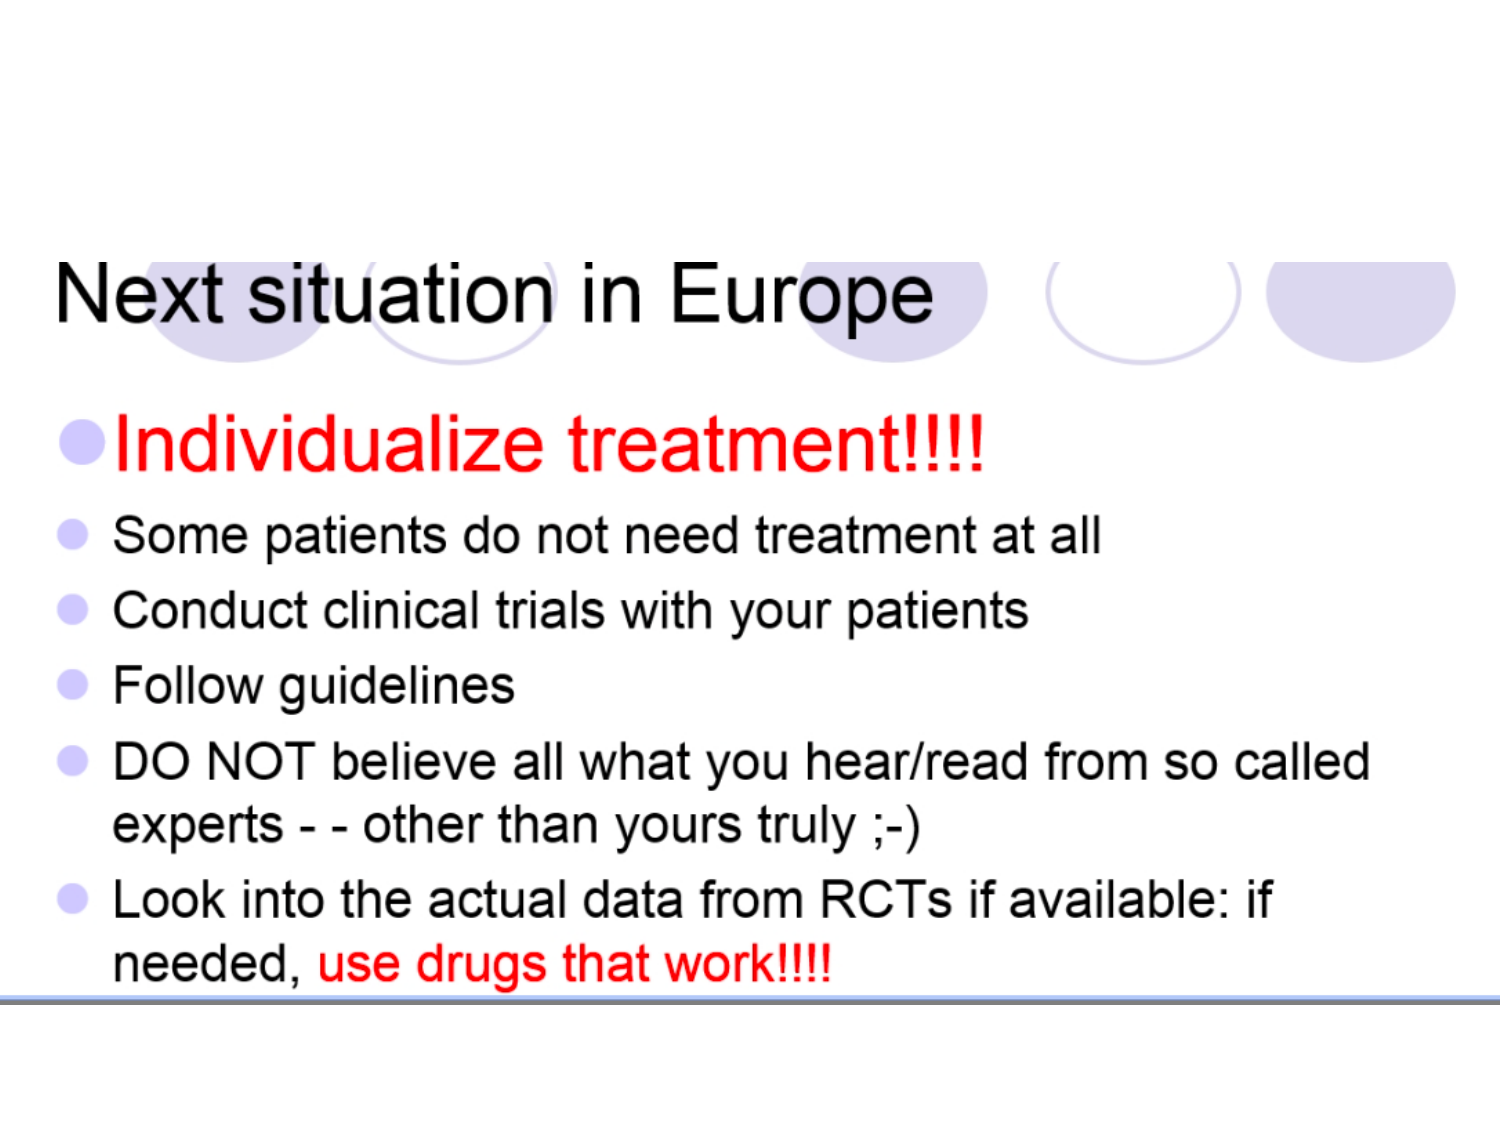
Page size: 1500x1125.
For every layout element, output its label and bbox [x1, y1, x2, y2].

list [0, 262, 1500, 1006]
